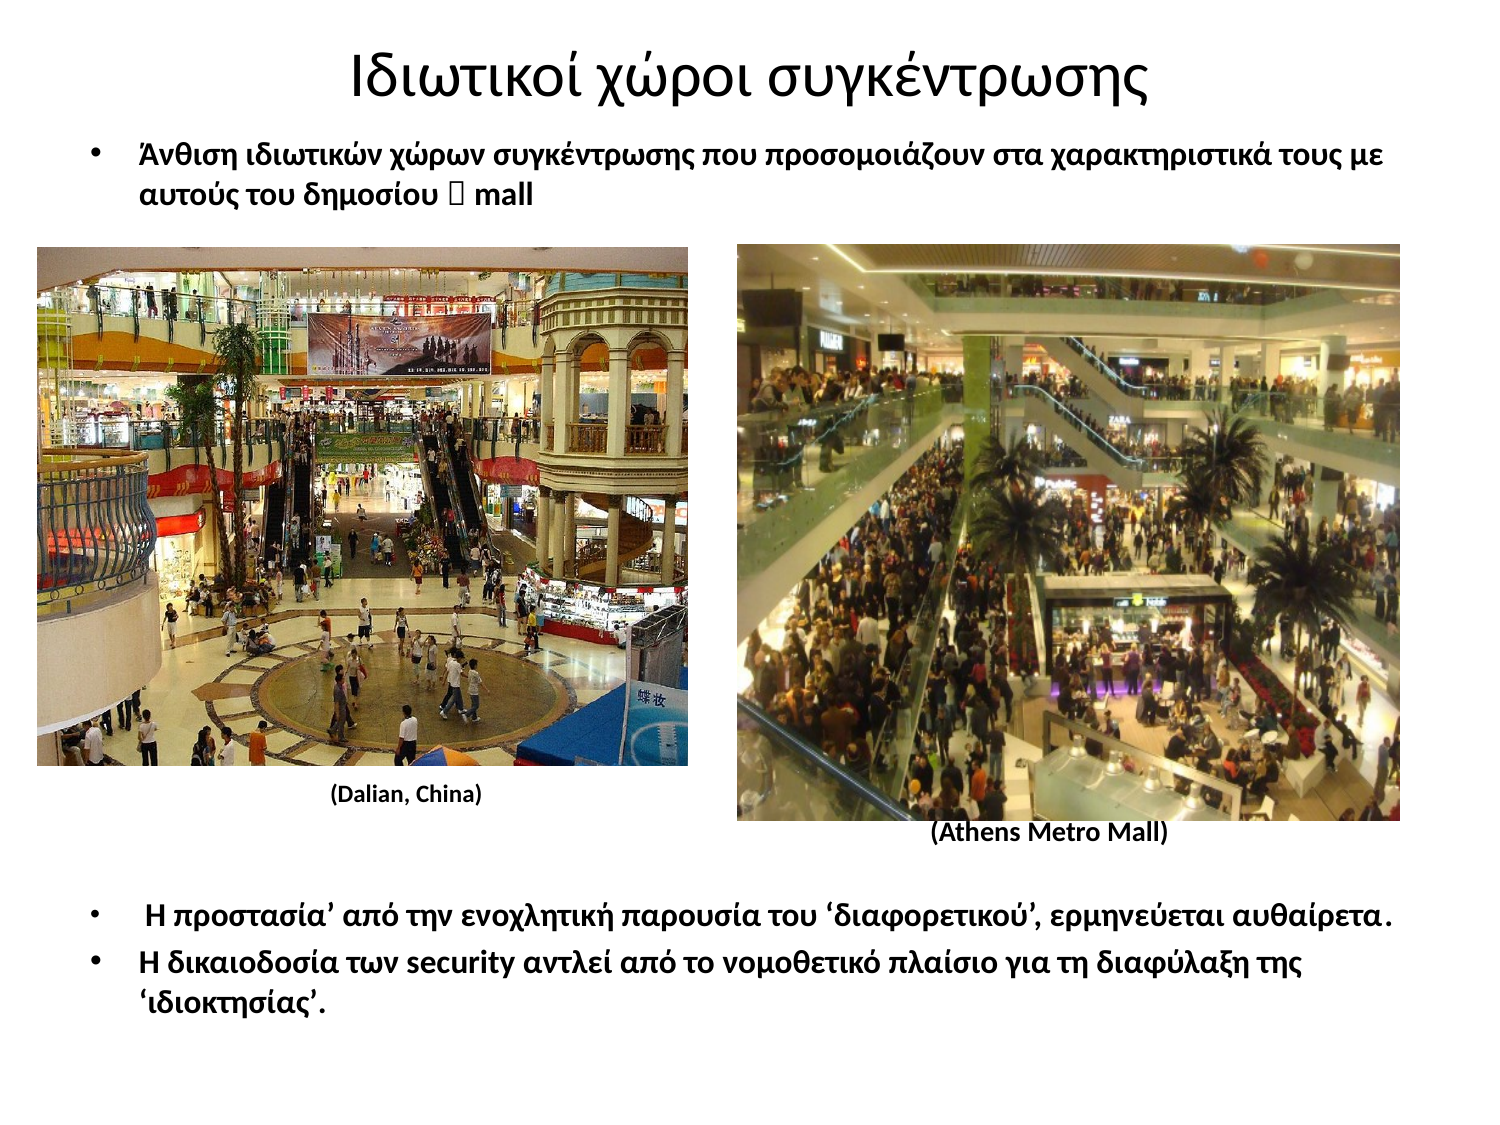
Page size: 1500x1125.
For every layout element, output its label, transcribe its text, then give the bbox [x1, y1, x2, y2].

picture [37, 246, 688, 767]
list Άνθιση ιδιωτικών χώρων συγκέντρωσης που προσομοιάζουν στα χαρακτηριστικά τους με αυτούς του δημοσίου  mall (Dalian, China) (Athens Metro Mall) H προστασία’ από την ενοχλητική παρουσία του ‘διαφορετικού’, ερμηνεύεται αυθαίρετα. Η δικαιοδοσία των security αντλεί από το νομοθετικό πλαίσιο για τη διαφύλαξη της ‘ιδιοκτησίας’. [75, 125, 1425, 1075]
picture [737, 243, 1401, 821]
title Ιδιωτικοί χώροι συγκέντρωσης [75, 24, 1425, 118]
